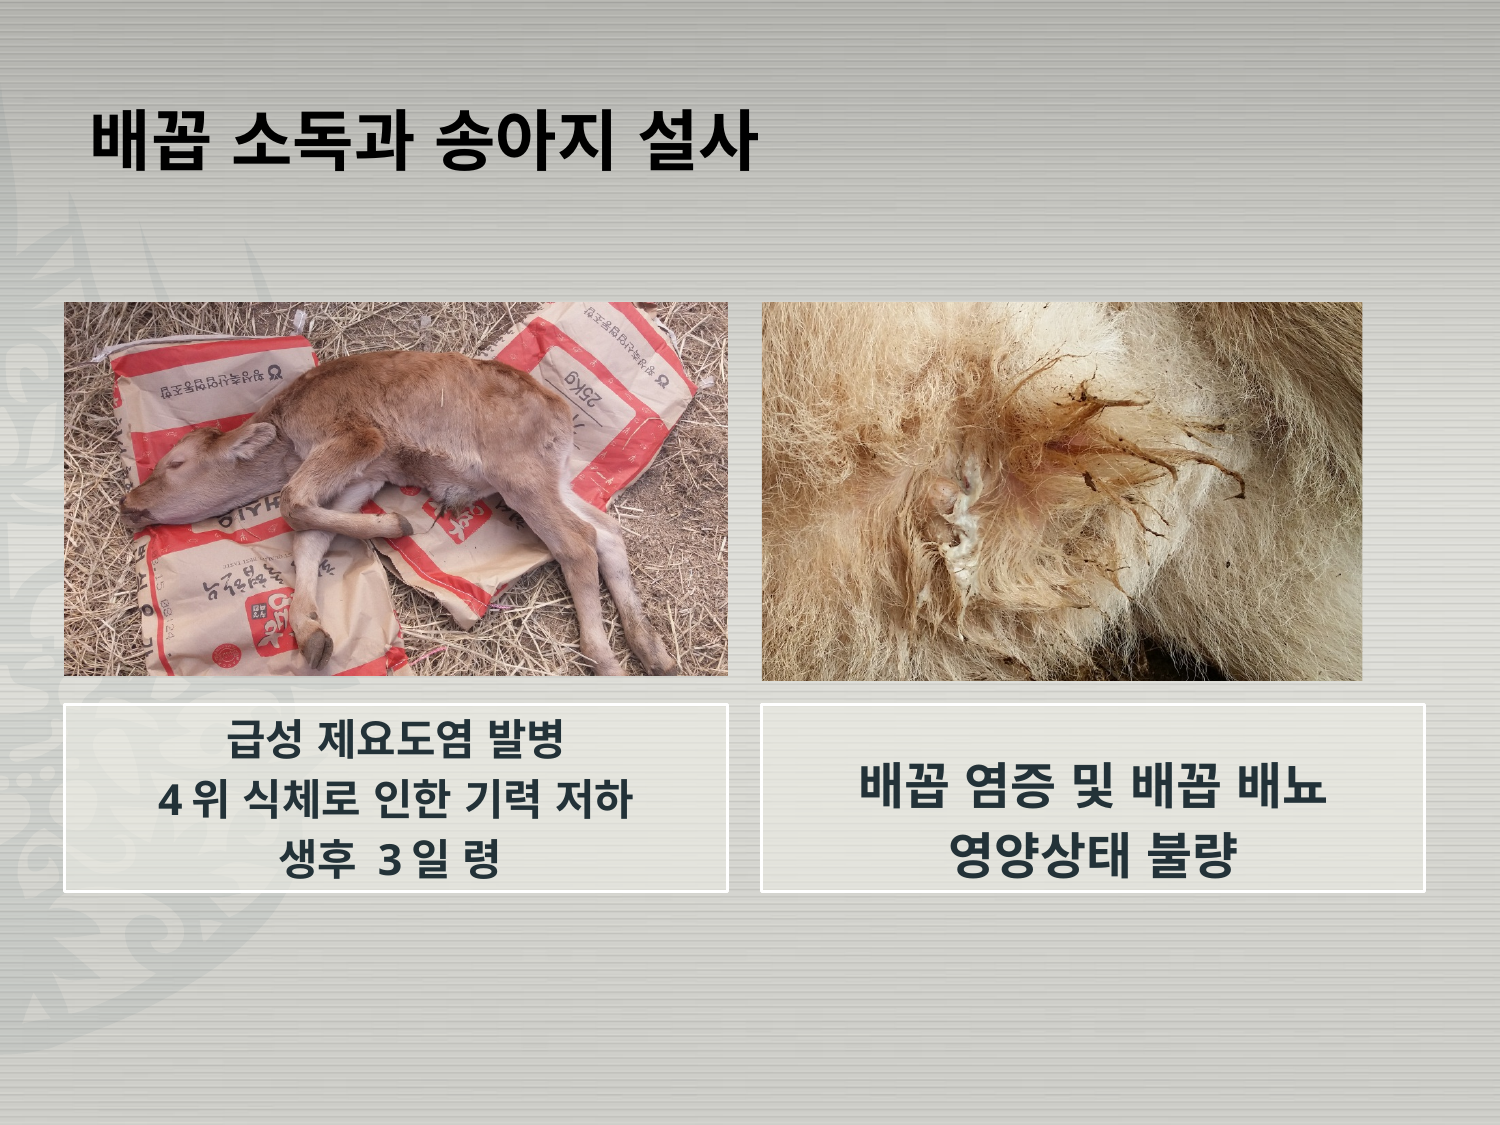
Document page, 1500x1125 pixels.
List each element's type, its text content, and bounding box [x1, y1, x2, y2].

list 급성 제요도염 발병 4위 식체로 인한 기력 저하 생후 3일 령 [63, 709, 729, 893]
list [761, 302, 1363, 681]
title 배꼽 소독과 송아지 설사 [75, 45, 1425, 233]
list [64, 302, 728, 676]
list 배꼽 염증 및 배꼽 배뇨 영양상태 불량 [760, 703, 1426, 893]
